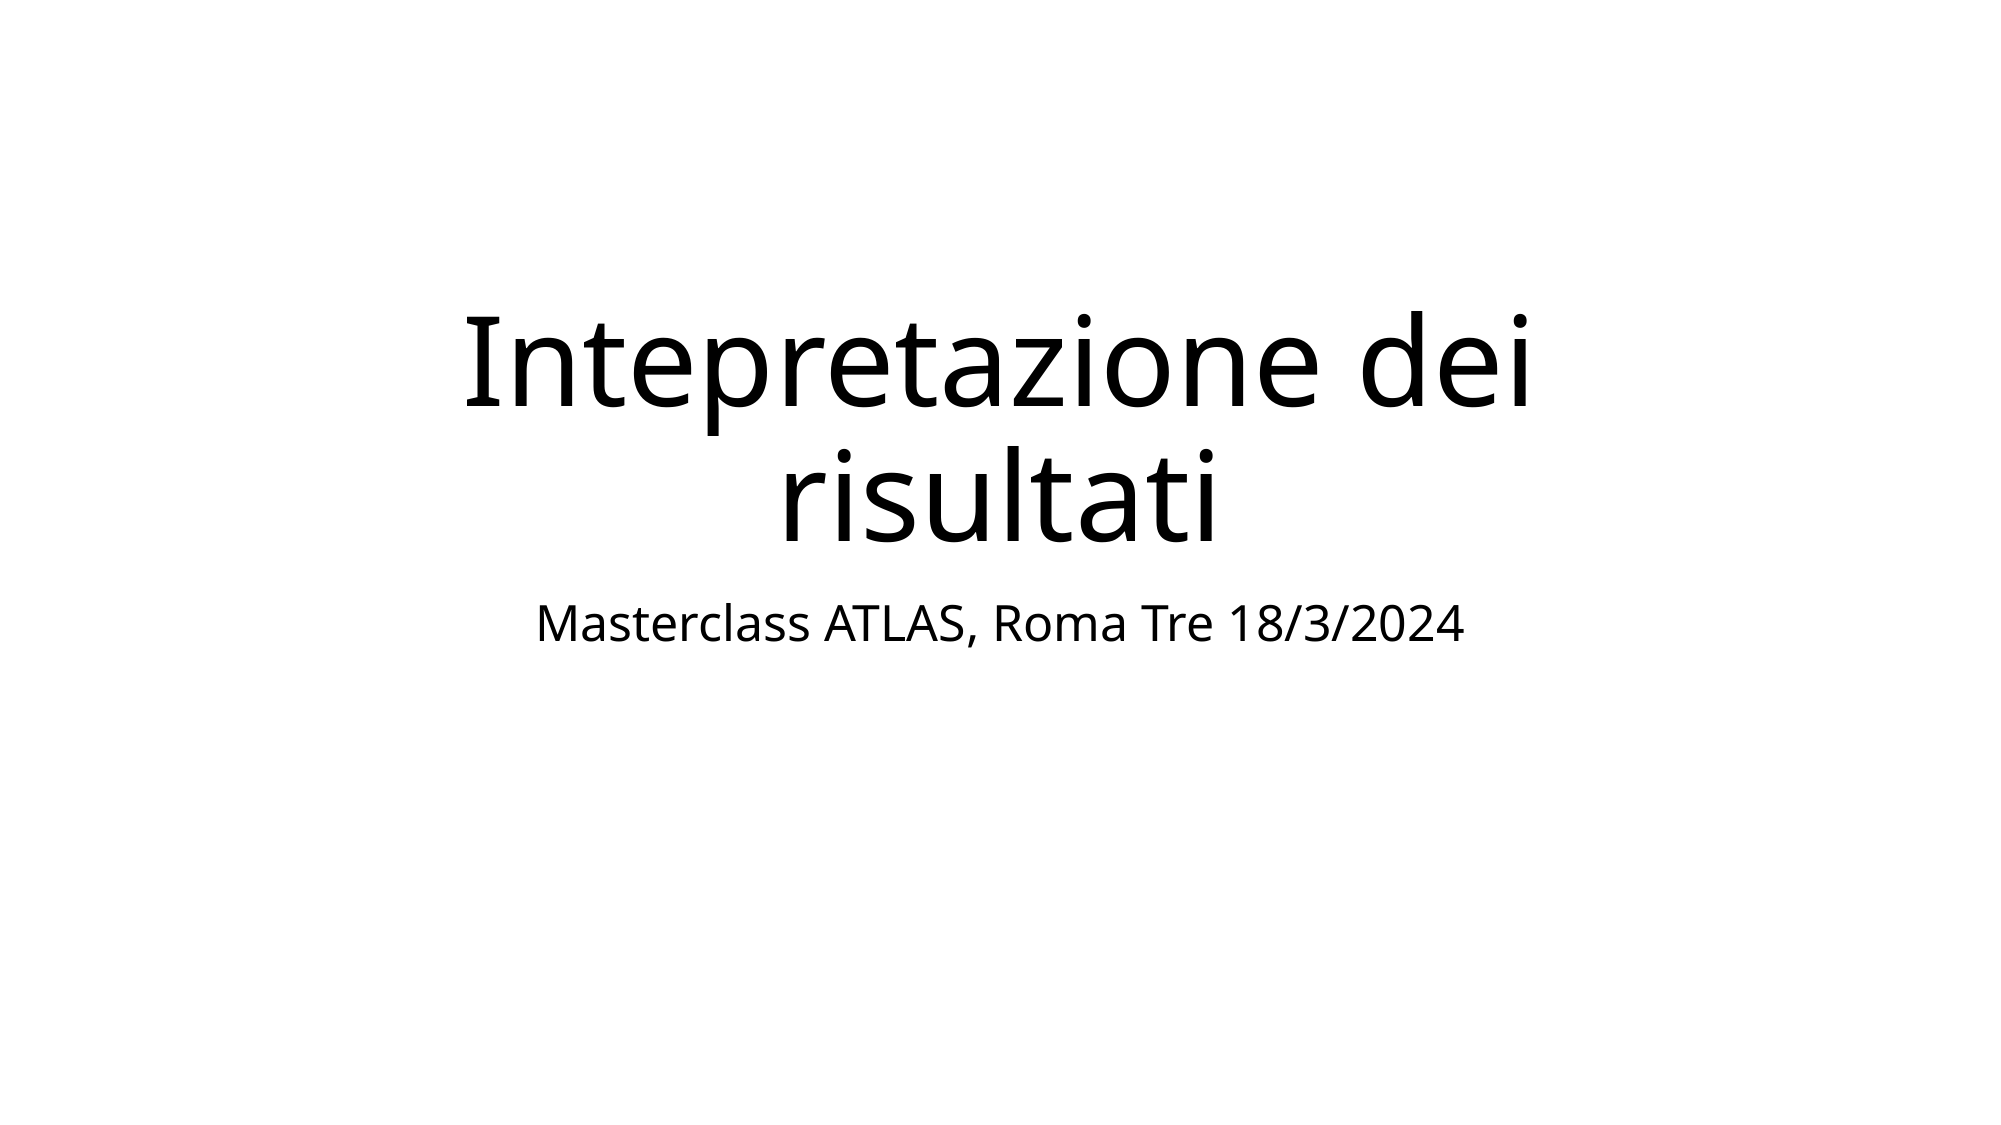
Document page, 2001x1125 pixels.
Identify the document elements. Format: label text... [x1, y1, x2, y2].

title Intepretazione dei risultati [249, 184, 1750, 576]
subtitle Masterclass ATLAS, Roma Tre 18/3/2024 [249, 590, 1750, 863]
